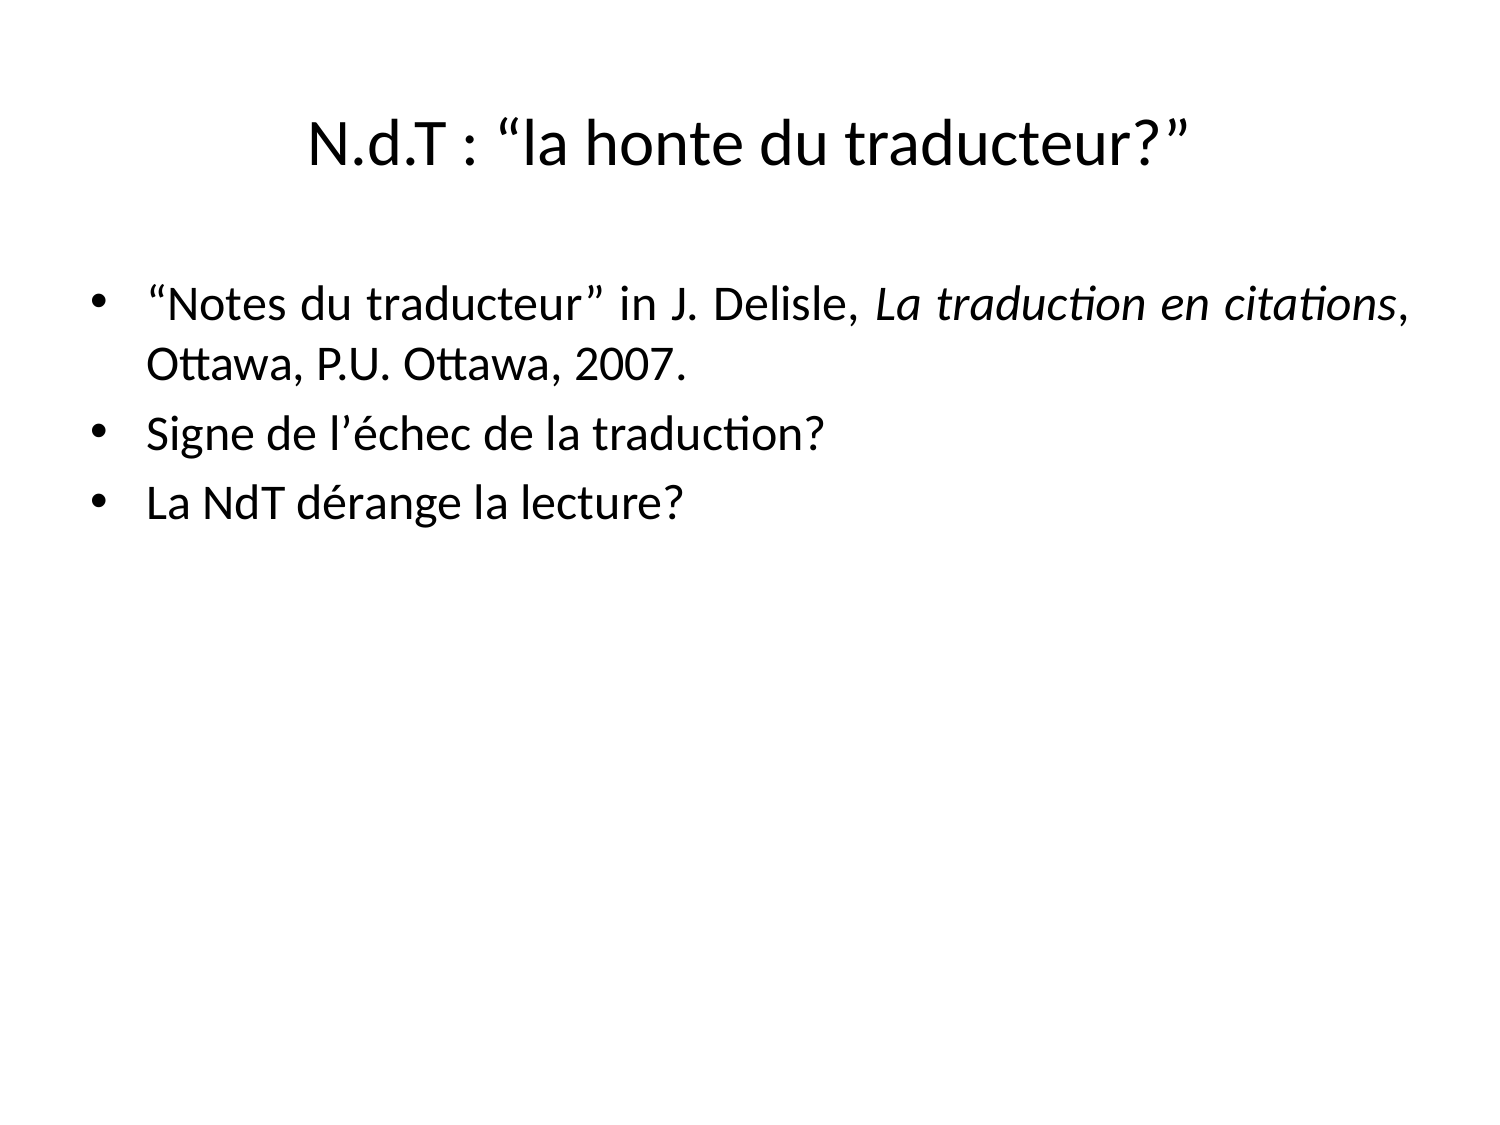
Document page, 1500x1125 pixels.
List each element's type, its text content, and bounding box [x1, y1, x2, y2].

title N.d.T : “la honte du traducteur?” [75, 45, 1425, 233]
list “Notes du traducteur” in J. Delisle, La traduction en citations, Ottawa, P.U. Ottawa, 2007. Signe de l’échec de la traduction? La NdT dérange la lecture? [75, 262, 1425, 1005]
